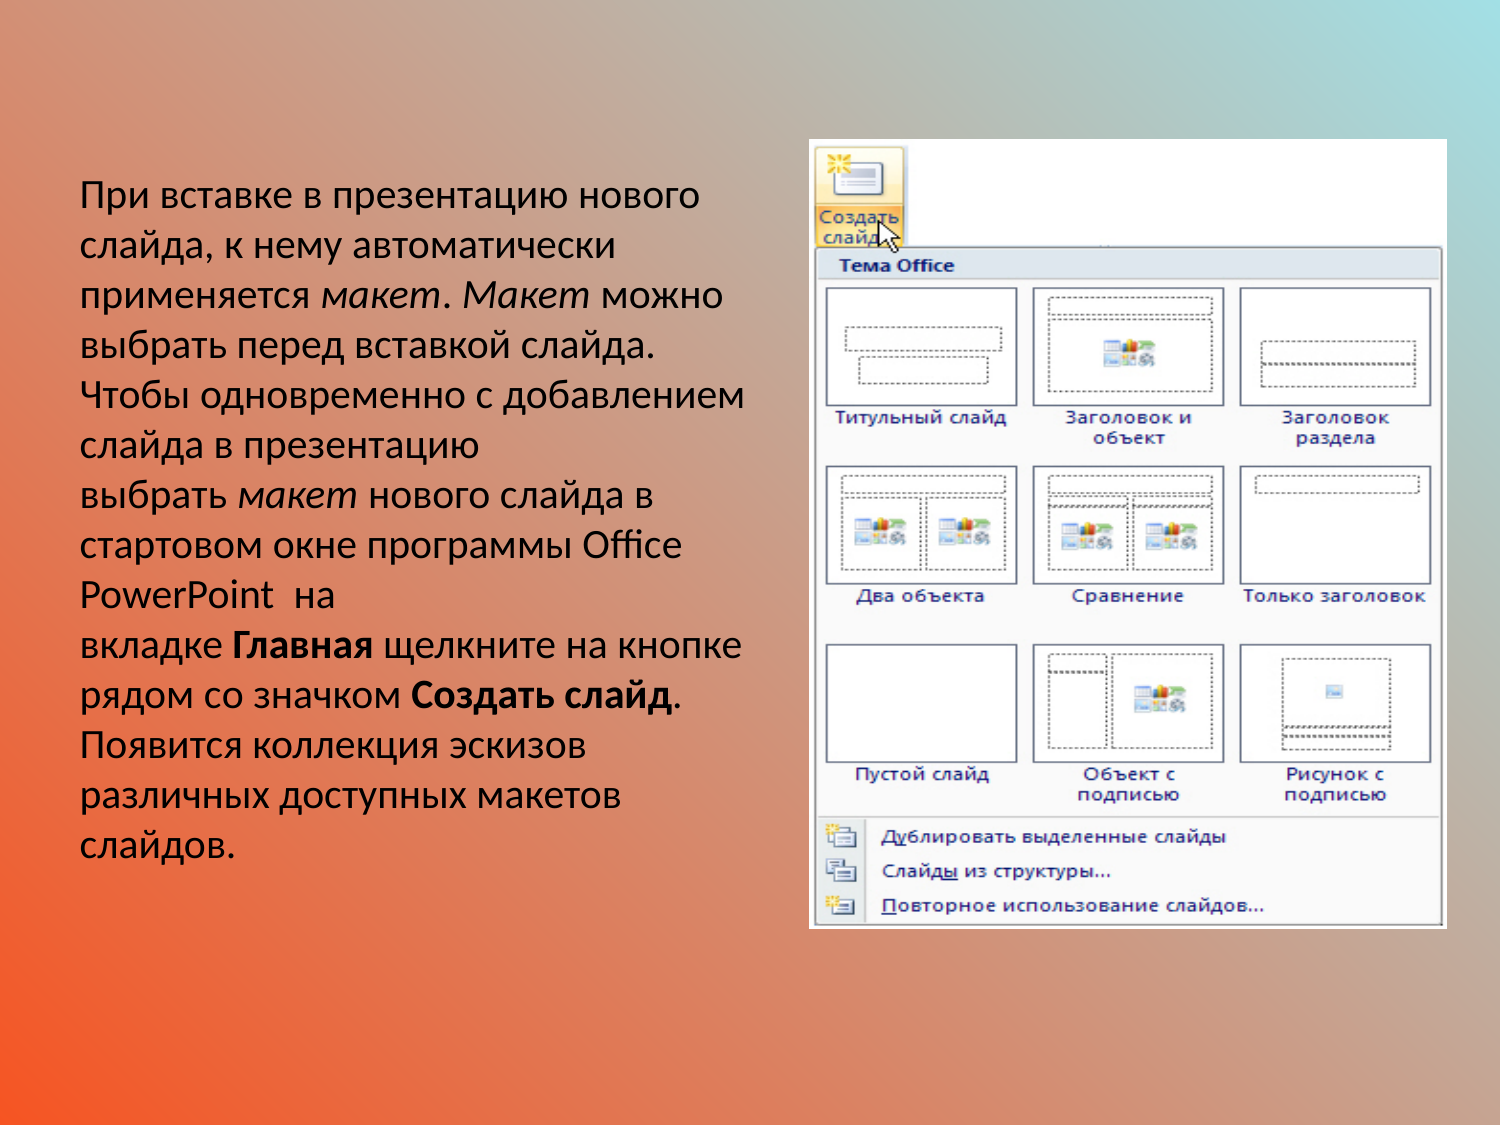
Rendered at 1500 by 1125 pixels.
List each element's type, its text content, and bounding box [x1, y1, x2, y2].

text_box При вставке в презентацию нового слайда, к нему автоматически применяется макет. Макет можно выбрать перед вставкой слайда. Чтобы одновременно с добавлением слайда в презентацию выбрать макет нового слайда в стартовом окне программы Office PowerPoint на вкладке Главная щелкните на кнопке рядом со значком Создать слайд. Появится коллекция эскизов различных доступных макетов слайдов. [64, 159, 786, 875]
picture [808, 139, 1448, 929]
